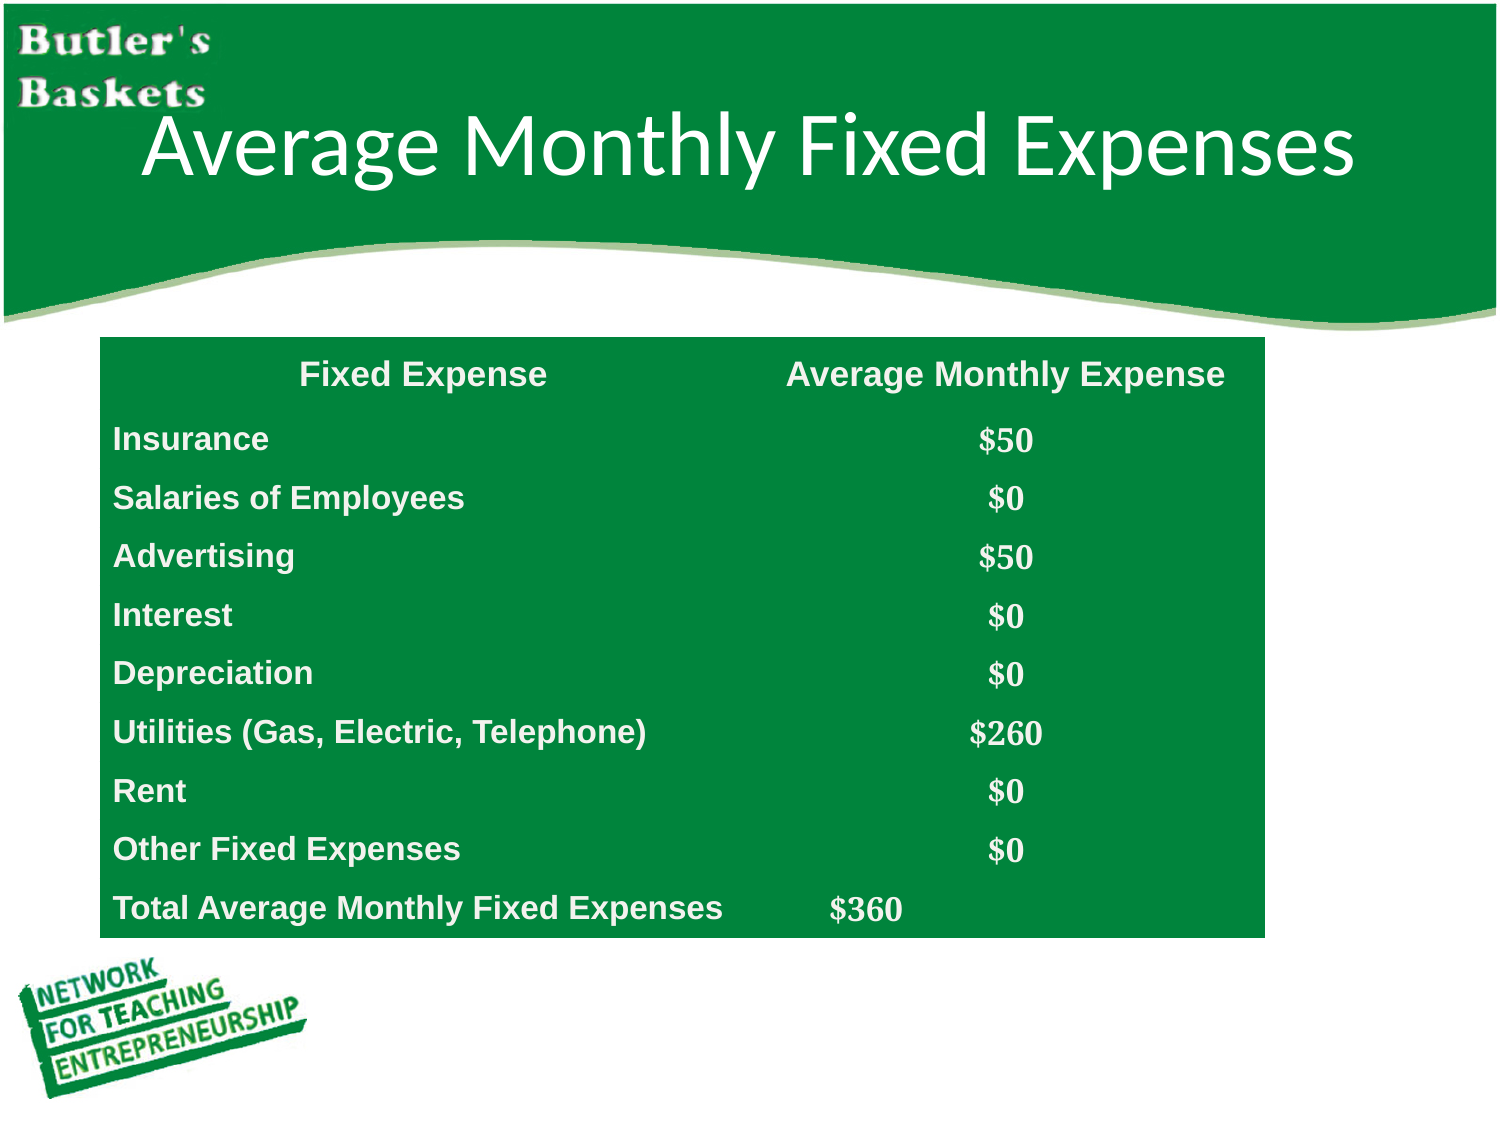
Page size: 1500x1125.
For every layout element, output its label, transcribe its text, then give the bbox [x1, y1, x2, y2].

table_cell Other Fixed Expenses [101, 820, 747, 878]
table_cell Interest [101, 586, 747, 644]
table_cell $360 [748, 879, 1264, 937]
table_cell Advertising [101, 528, 747, 585]
table_cell Utilities (Gas, Electric, Telephone) [101, 703, 747, 761]
table_cell Salaries of Employees [101, 469, 747, 527]
table_cell $260 [748, 703, 1264, 761]
table_header Fixed Expense [101, 338, 747, 409]
table_header Average Monthly Expense [748, 338, 1264, 409]
table_cell $0 [748, 820, 1264, 878]
table_cell $0 [748, 469, 1264, 527]
table_cell Insurance [101, 410, 747, 468]
picture [0, 0, 1500, 1125]
table_cell $0 [748, 762, 1264, 819]
table_cell $50 [748, 410, 1264, 468]
text_box Average Monthly Fixed Expenses [74, 21, 1425, 257]
table_cell Rent [101, 762, 747, 819]
table_cell Total Average Monthly Fixed Expenses [101, 879, 747, 937]
table_cell $0 [748, 586, 1264, 644]
table_cell $50 [748, 528, 1264, 585]
table_cell Depreciation [101, 645, 747, 702]
table_cell $0 [748, 645, 1264, 702]
